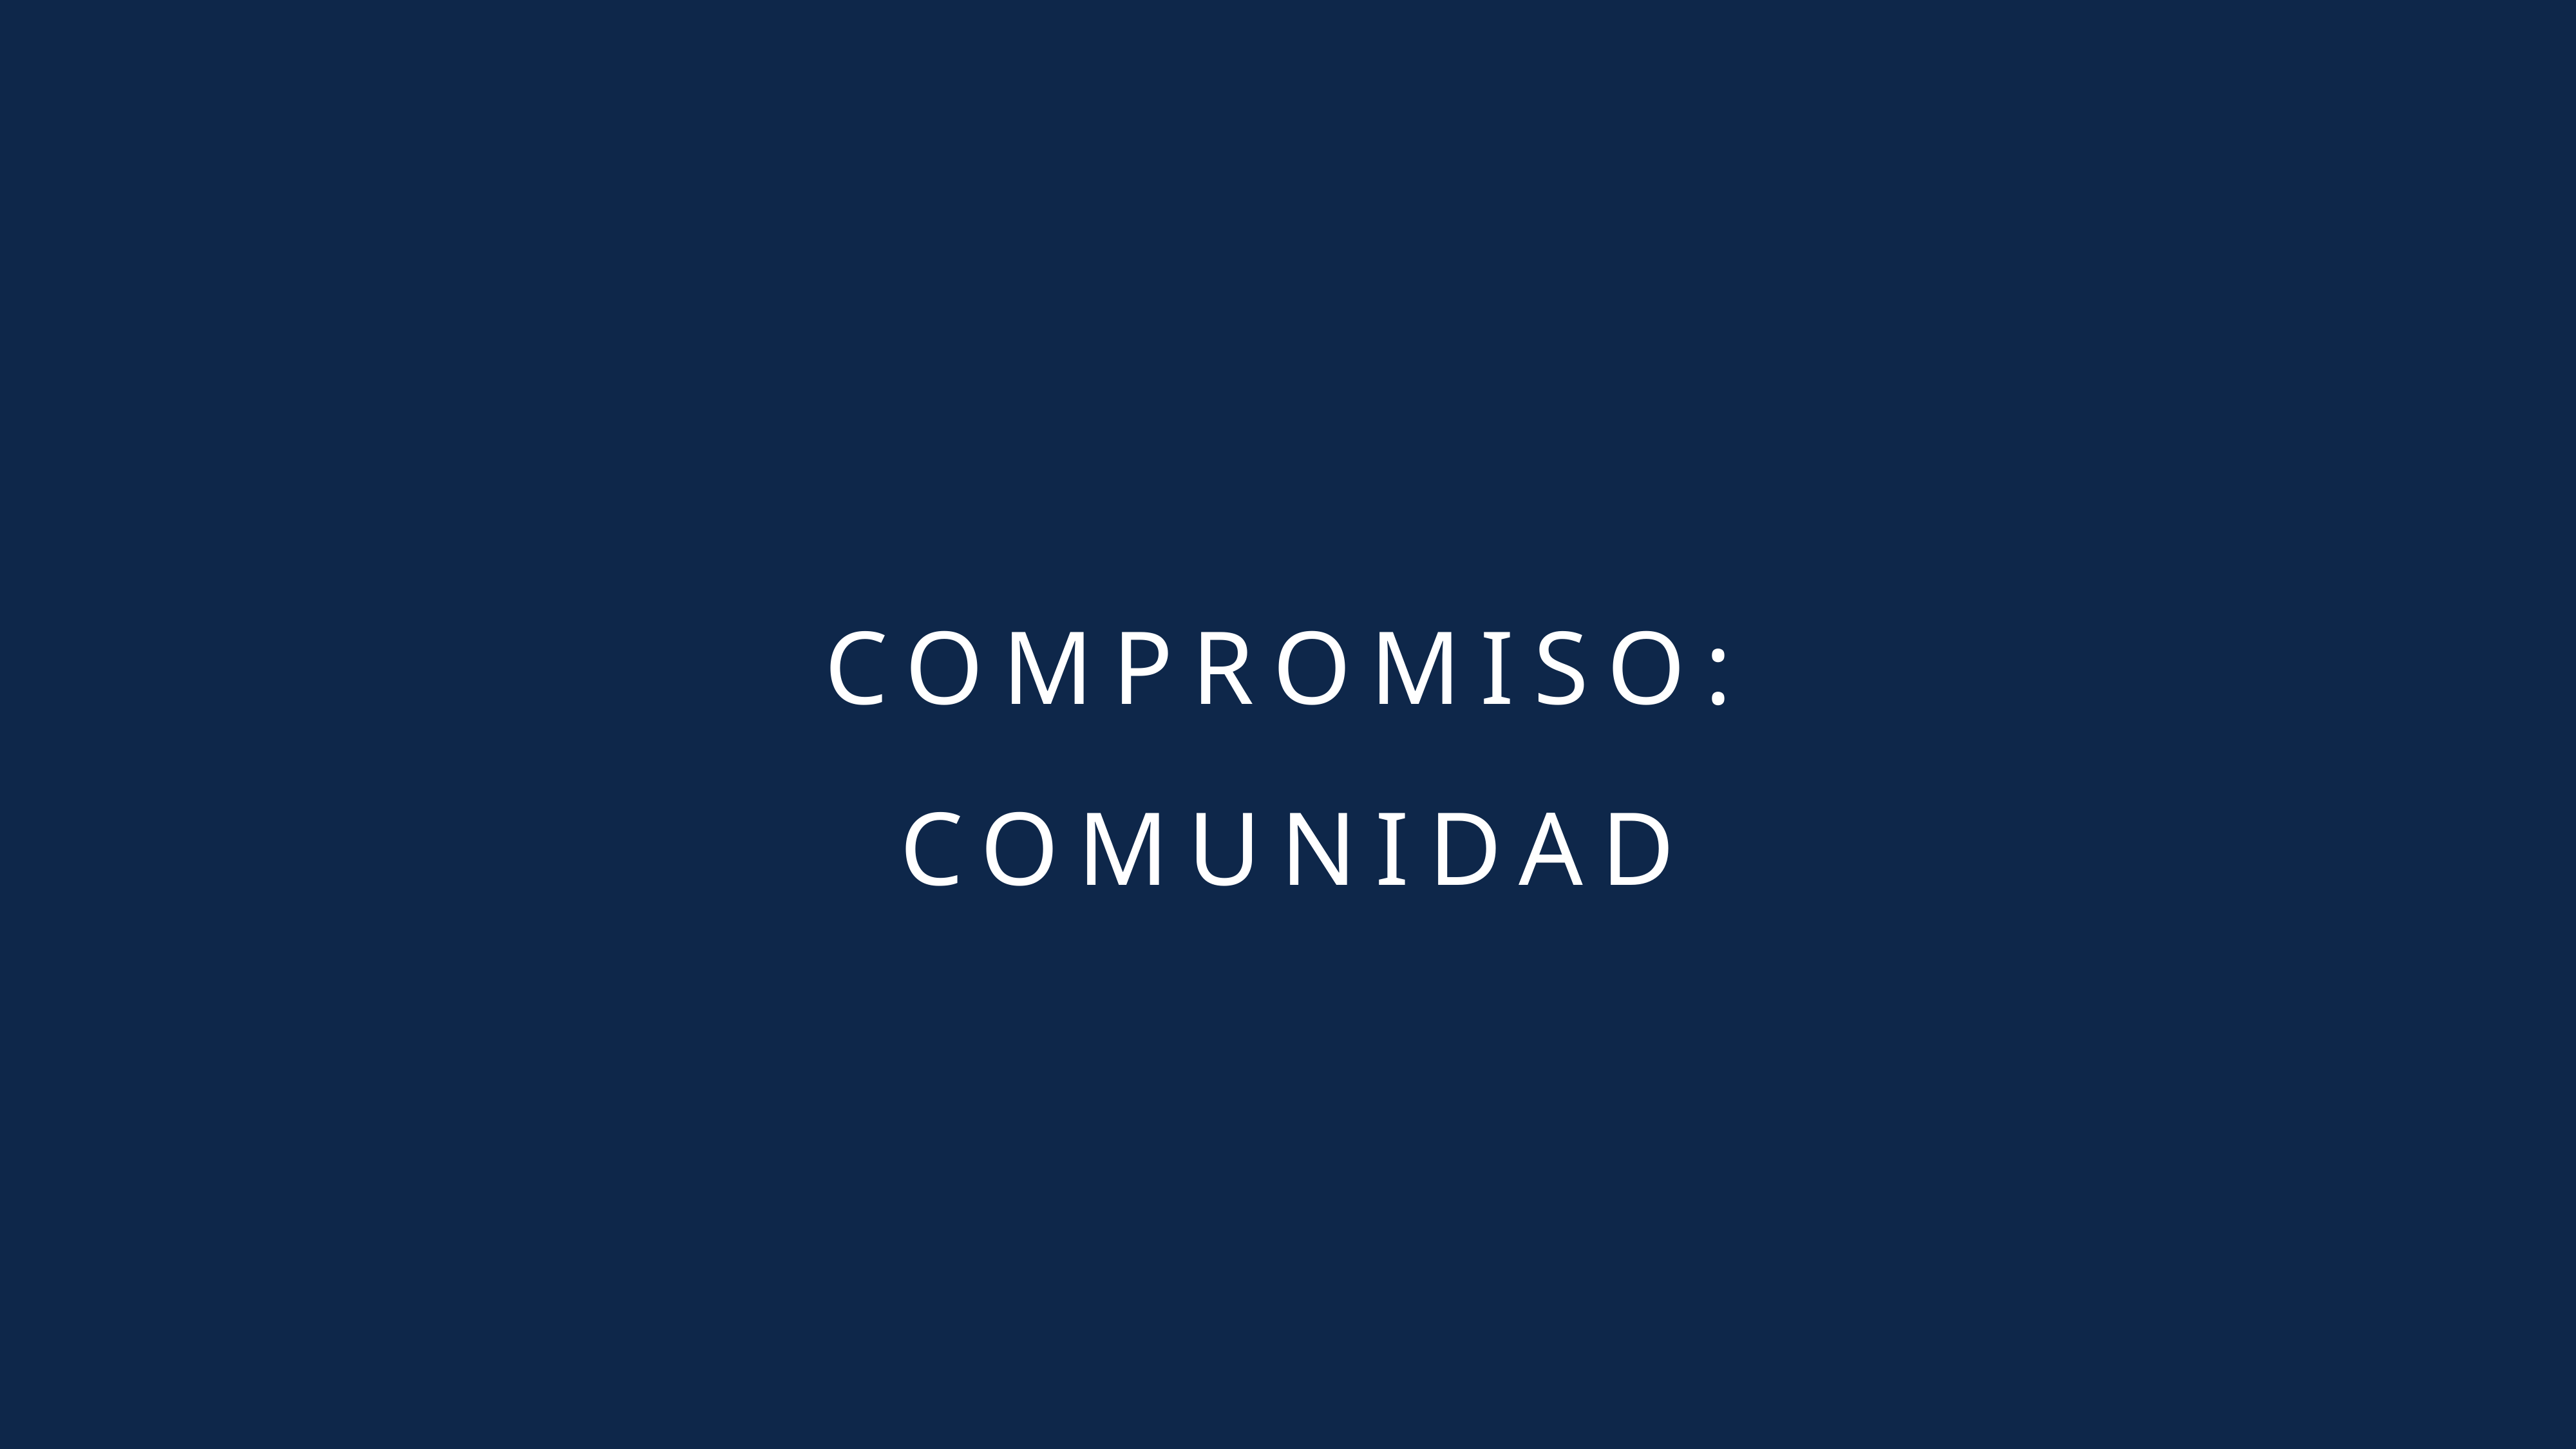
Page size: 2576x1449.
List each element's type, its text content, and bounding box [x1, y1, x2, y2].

title COMPROMISO: COMUNIDAD [127, 478, 2449, 971]
